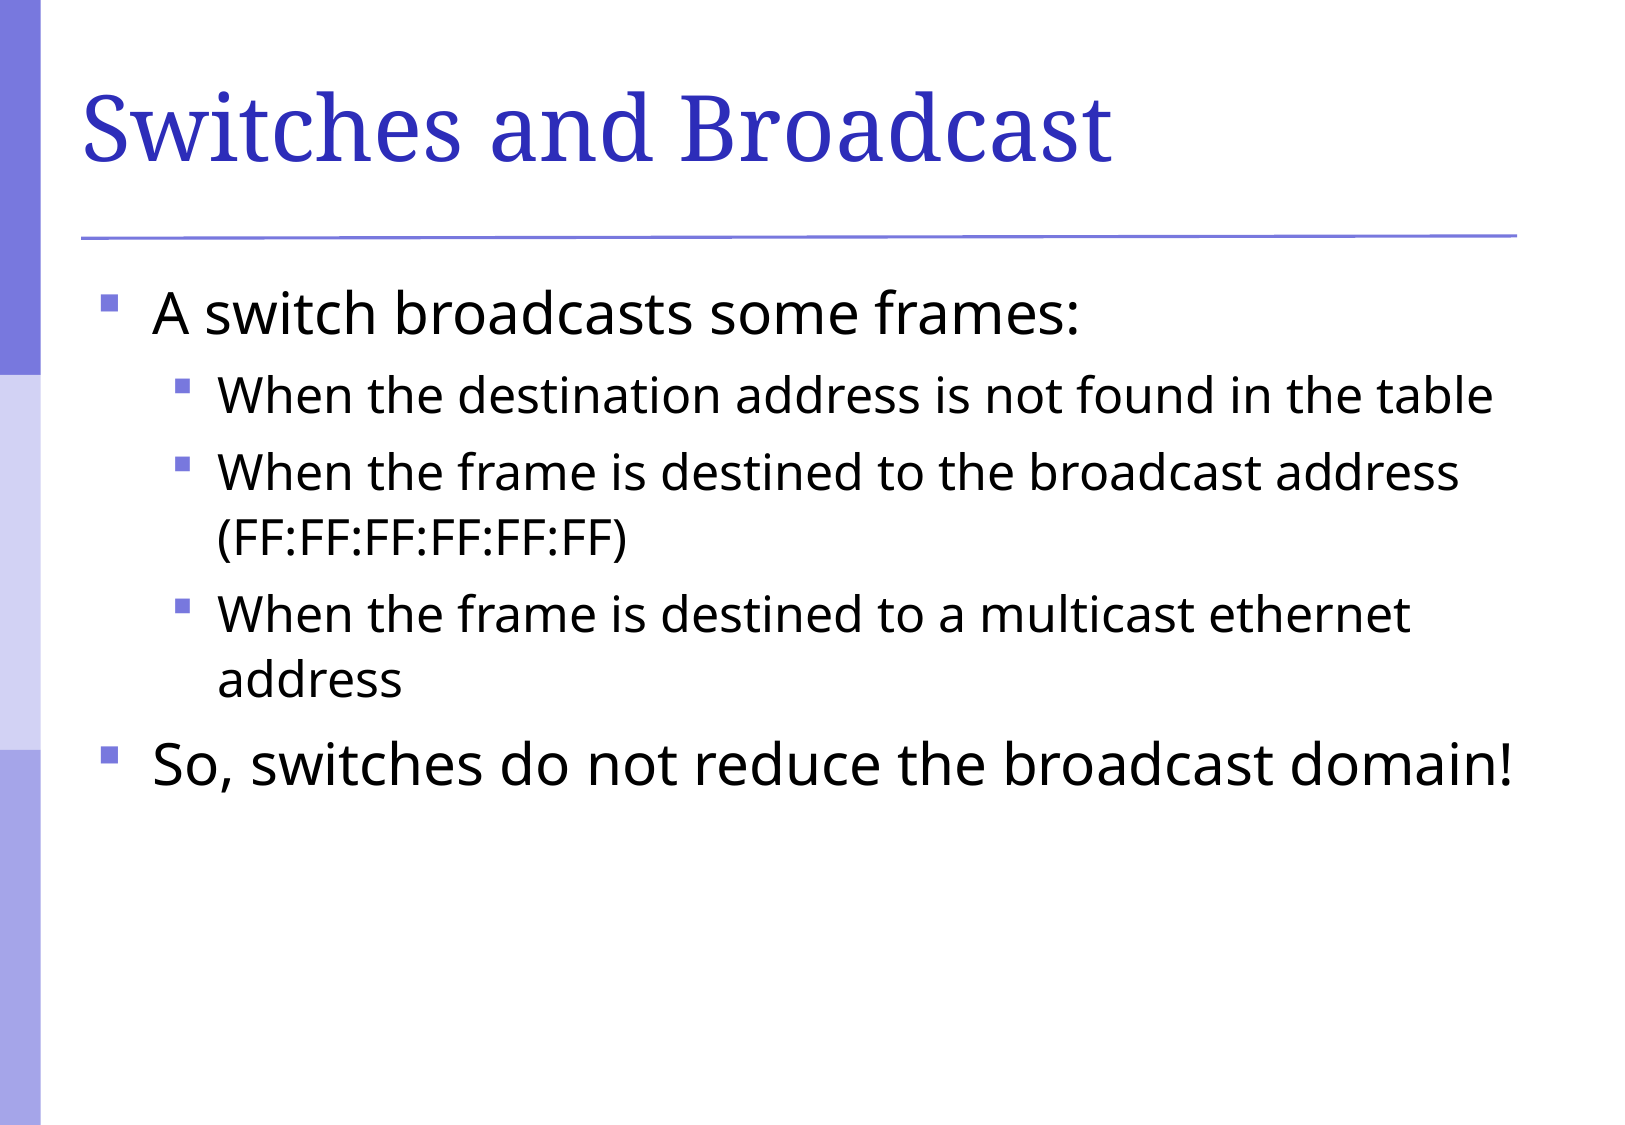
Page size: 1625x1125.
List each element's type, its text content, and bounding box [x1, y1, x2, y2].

title Switches and Broadcast [80, 40, 1543, 232]
list A switch broadcasts some frames: When the destination address is not found in the table When the frame is destined to the broadcast address (FF:FF:FF:FF:FF:FF) When the frame is destined to a multicast ethernet address So, switches do not reduce the broadcast domain! [80, 262, 1543, 1006]
